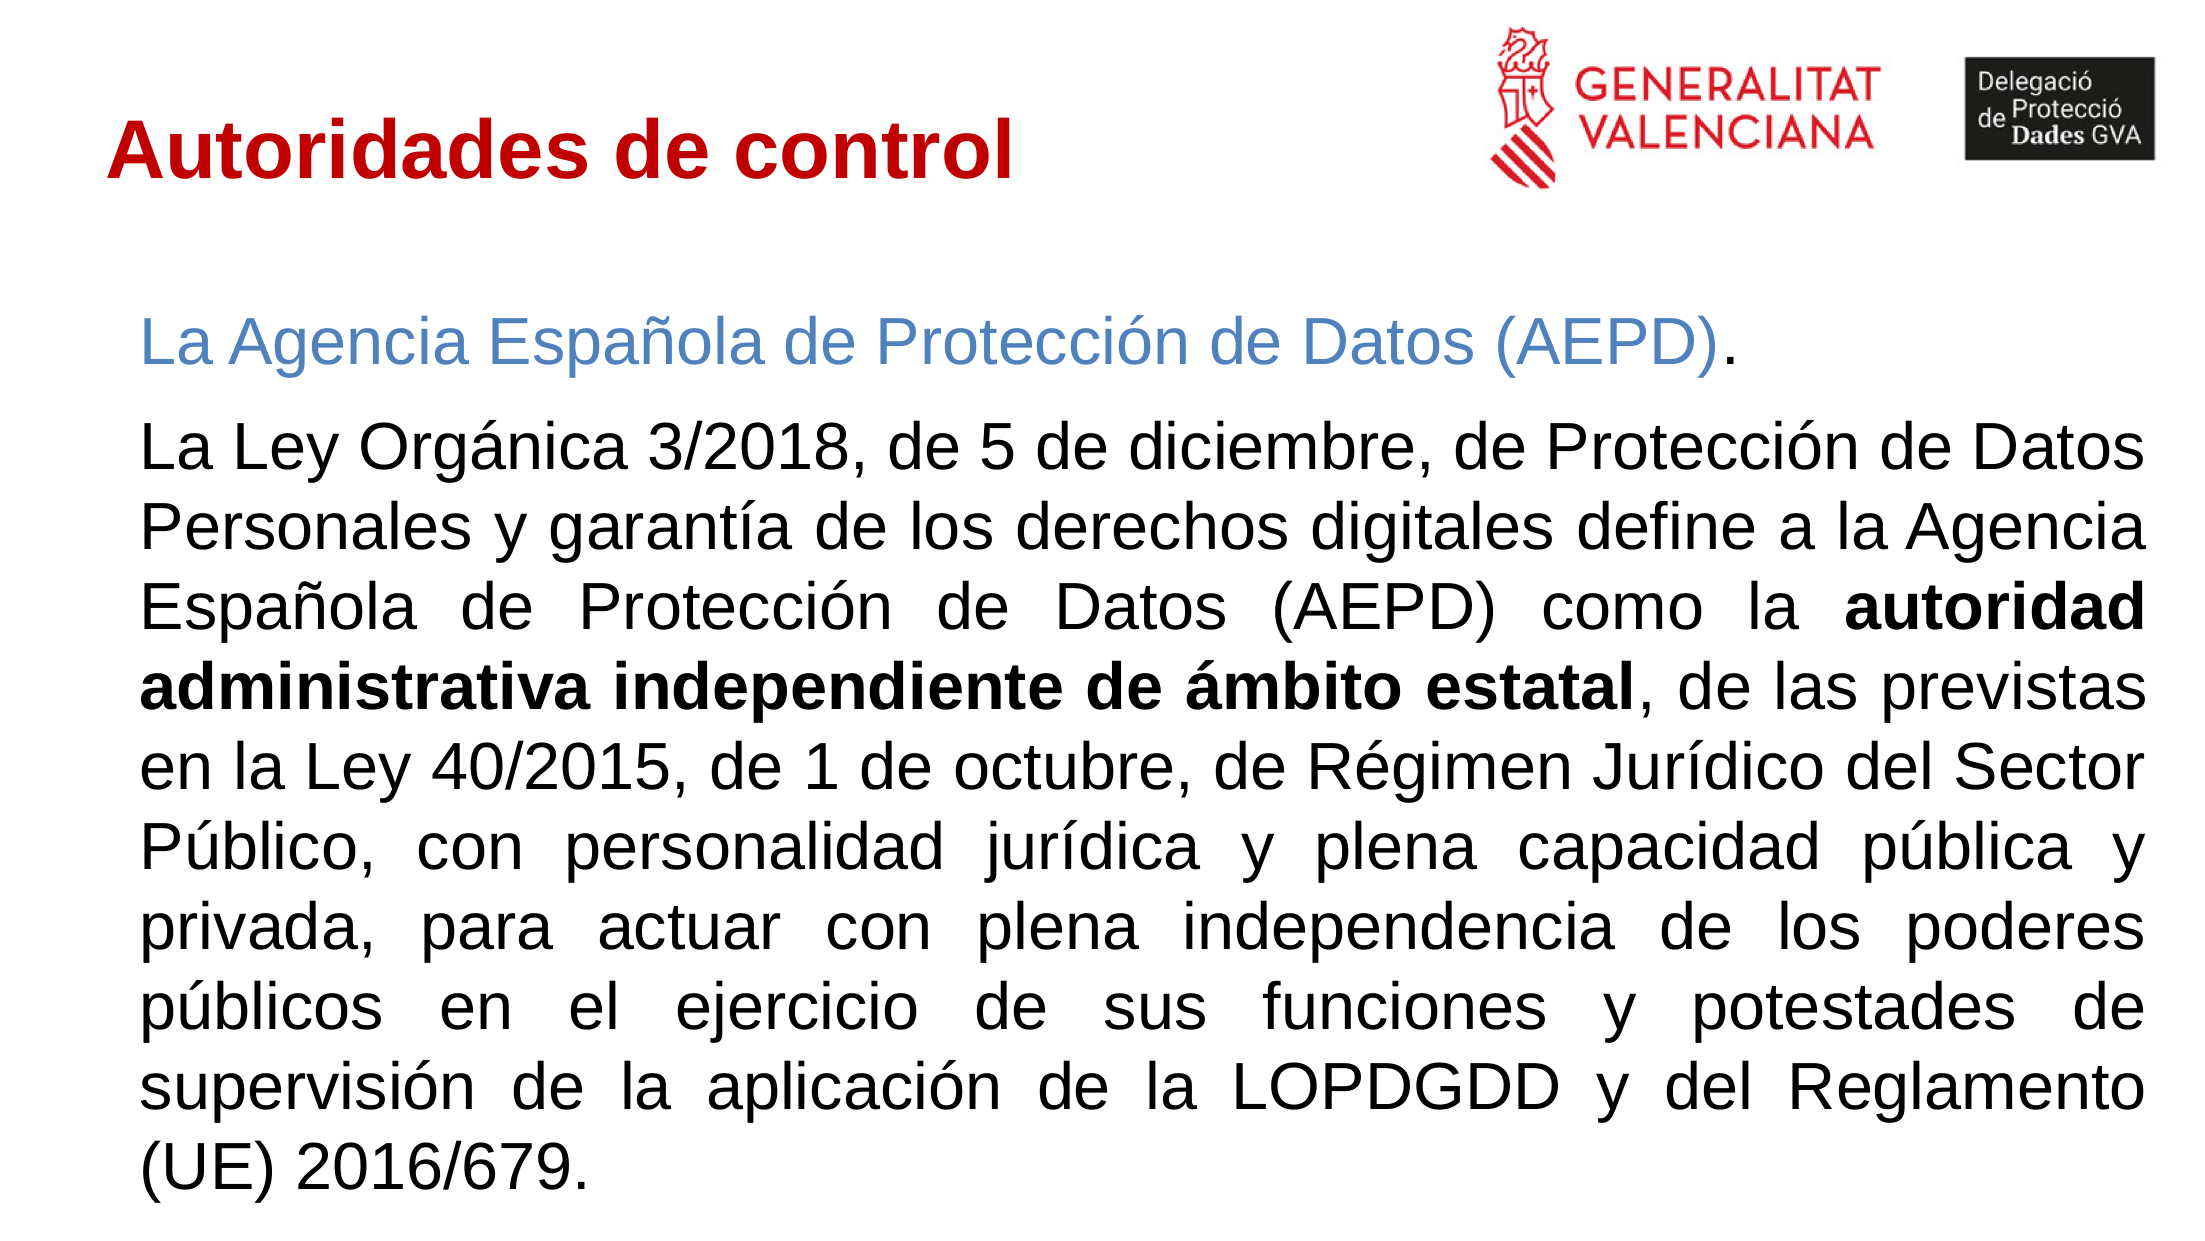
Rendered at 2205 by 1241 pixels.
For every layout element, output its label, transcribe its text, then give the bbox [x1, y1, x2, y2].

text_box La Agencia Española de Protección de Datos (AEPD). La Ley Orgánica 3/2018, de 5 de diciembre, de Protección de Datos Personales y garantía de los derechos digitales define a la Agencia Española de Protección de Datos (AEPD) como la autoridad administrativa independiente de ámbito estatal, de las previstas en la Ley 40/2015, de 1 de octubre, de Régimen Jurídico del Sector Público, con personalidad jurídica y plena capacidad pública y privada, para actuar con plena independencia de los poderes públicos en el ejercicio de sus funciones y potestades de supervisión de la aplicación de la LOPDGDD y del Reglamento (UE) 2016/679. [96, 297, 2148, 1241]
text_box Autoridades de control [105, 94, 1422, 195]
picture [1459, 9, 2181, 203]
